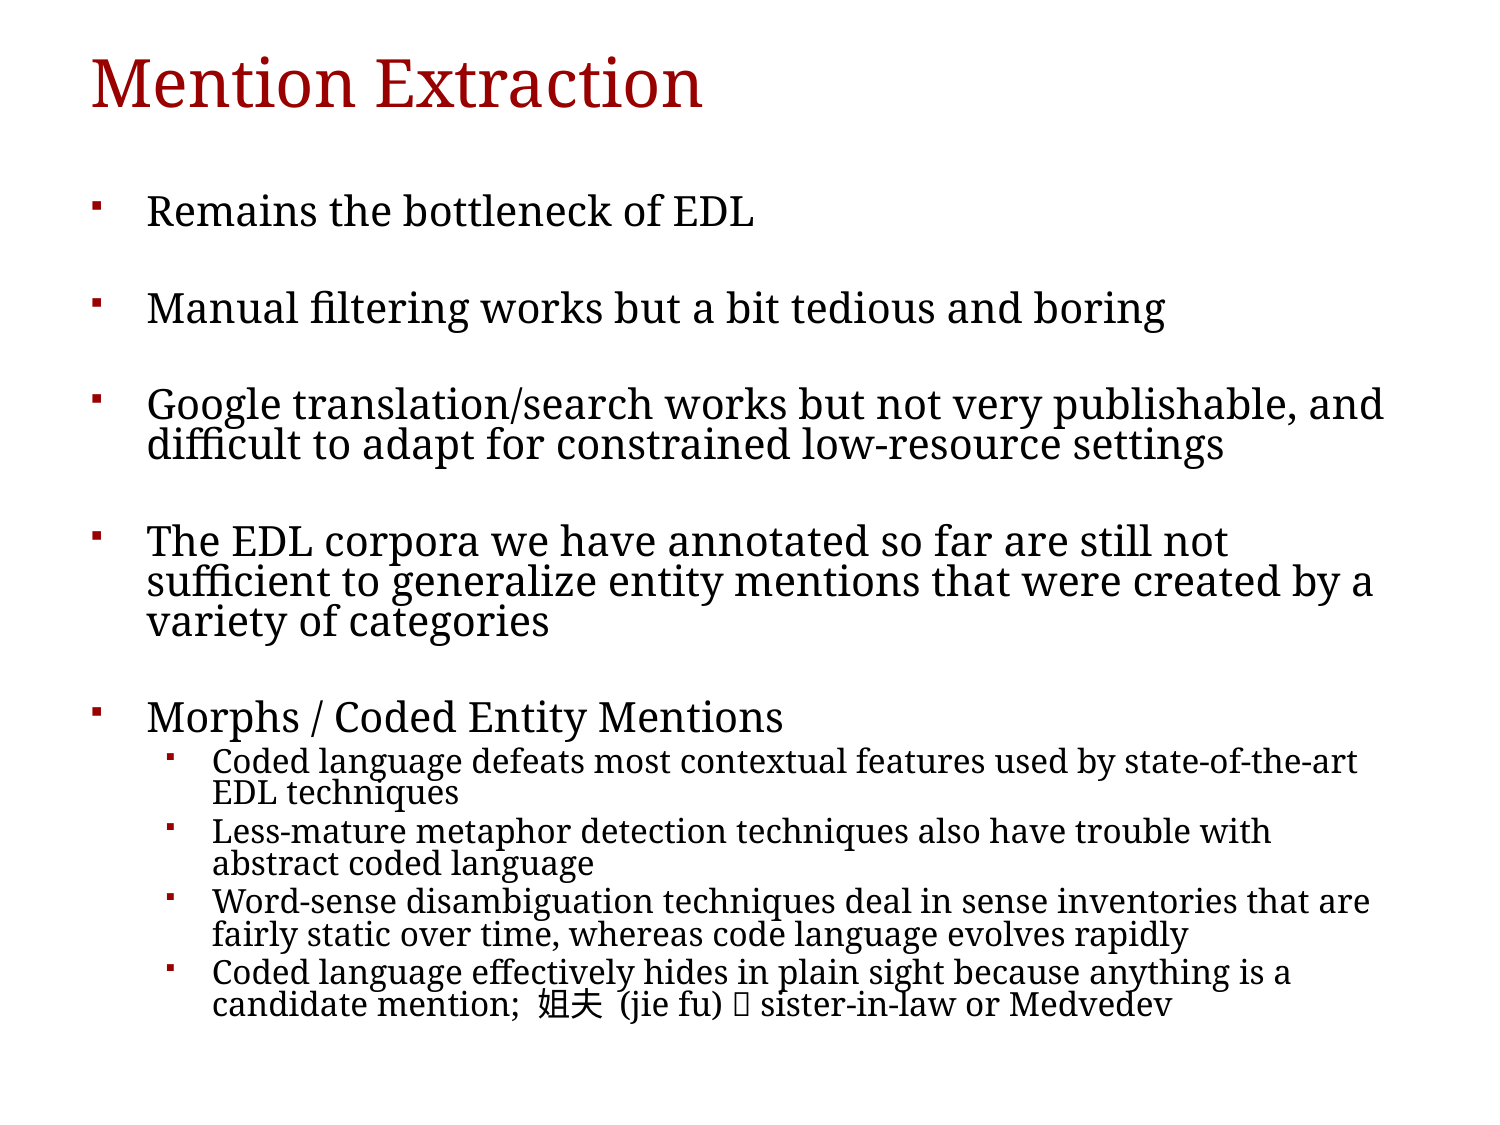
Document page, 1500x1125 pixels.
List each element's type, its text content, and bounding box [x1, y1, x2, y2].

list Remains the bottleneck of EDL Manual filtering works but a bit tedious and boring Google translation/search works but not very publishable, and difficult to adapt for constrained low-resource settings The EDL corpora we have annotated so far are still not sufficient to generalize entity mentions that were created by a variety of categories Morphs / Coded Entity Mentions Coded language defeats most contextual features used by state-of-the-art EDL techniques Less-mature metaphor detection techniques also have trouble with abstract coded language Word-sense disambiguation techniques deal in sense inventories that are fairly static over time, whereas code language evolves rapidly Coded language effectively hides in plain sight because anything is a candidate mention; 姐夫 (jie fu)  sister‐in‐law or Medvedev [75, 187, 1425, 1008]
title Mention Extraction [75, 0, 1425, 161]
